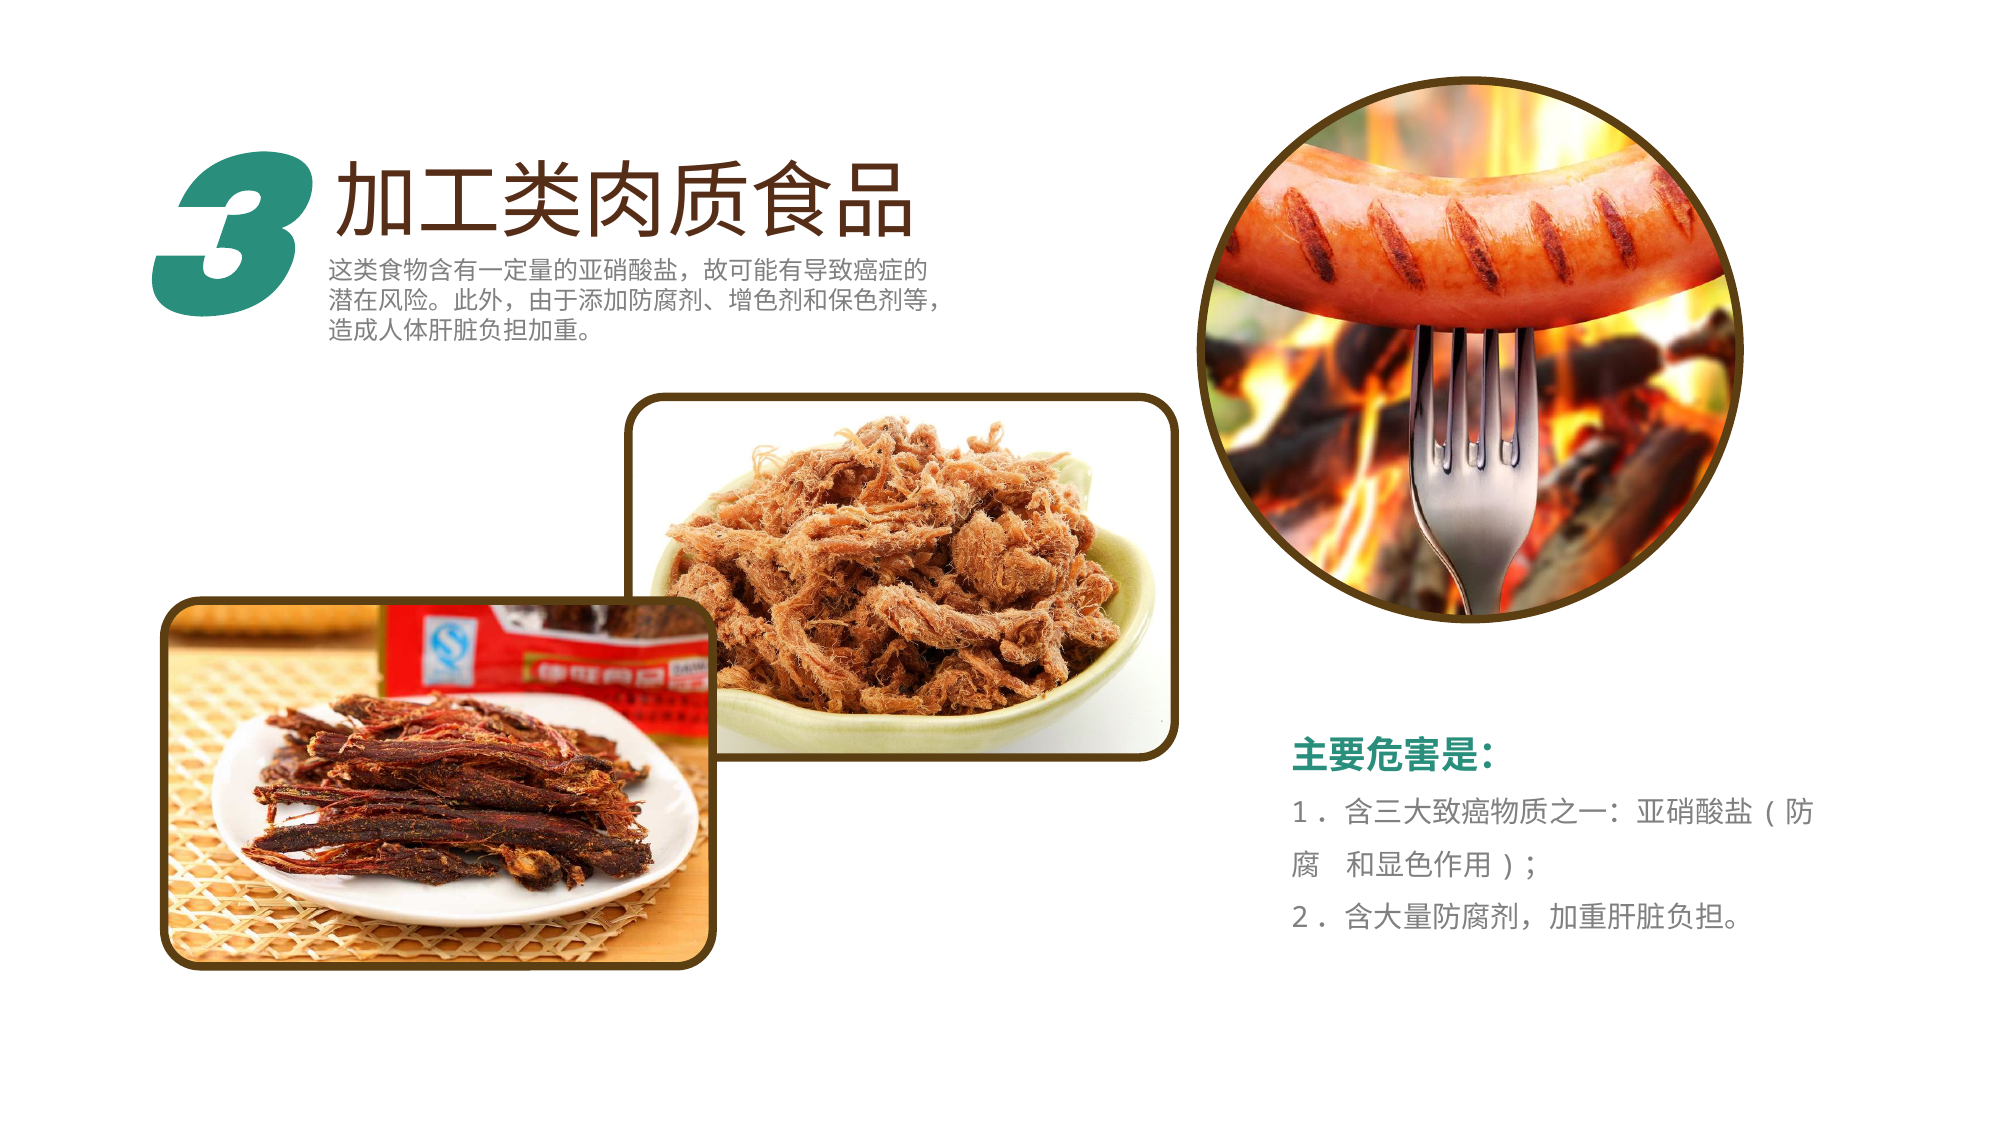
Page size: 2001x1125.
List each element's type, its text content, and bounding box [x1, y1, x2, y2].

text_box 主要危害是： 1．含三大致癌物质之一：亚硝酸盐(防腐 和显色作用)； 2．含大量防腐剂，加重肝脏负担。 [1276, 701, 1859, 994]
picture [1200, 80, 1740, 620]
text_box 加工类肉质食品 [319, 139, 932, 247]
picture [164, 396, 1175, 967]
text_box 这类食物含有一定量的亚硝酸盐，故可能有导致癌症的潜在风险。此外，由于添加防腐剂、增色剂和保色剂等，造成人体肝脏负担加重。 [314, 247, 953, 382]
text_box [150, 150, 314, 318]
